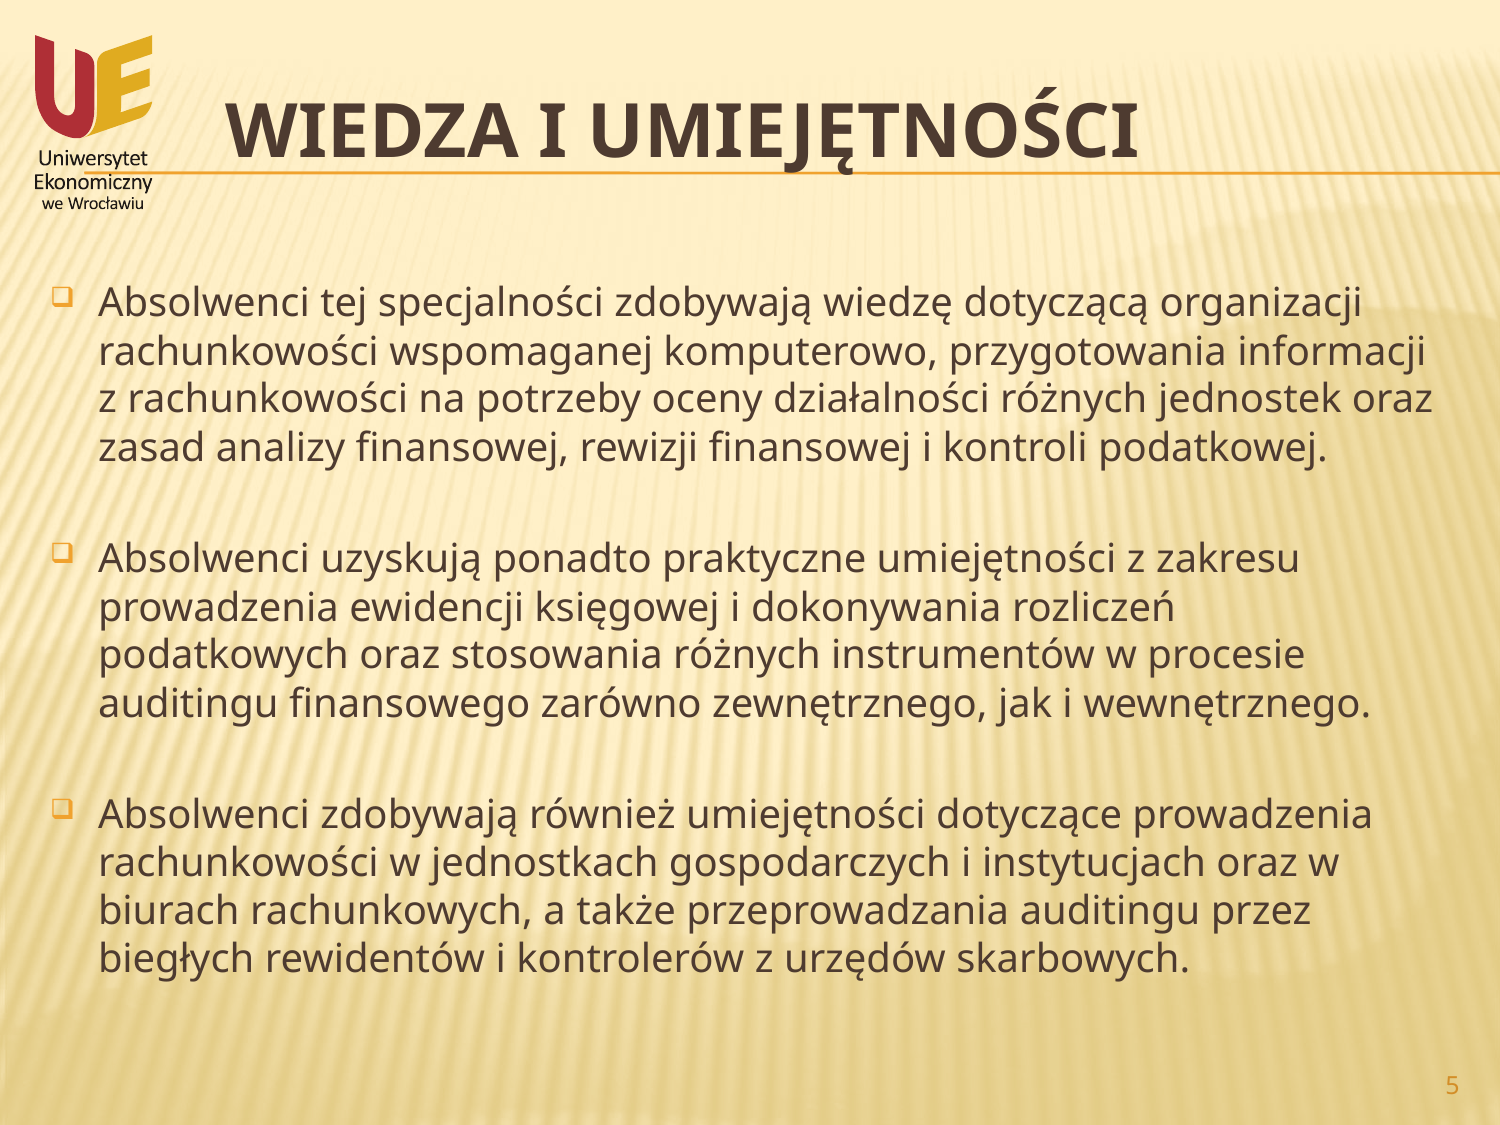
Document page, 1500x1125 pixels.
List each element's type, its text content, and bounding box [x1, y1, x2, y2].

slide_number 5 [1350, 1061, 1475, 1103]
list Absolwenci tej specjalności zdobywają wiedzę dotyczącą organizacji rachunkowości wspomaganej komputerowo, przygotowania informacji z rachunkowości na potrzeby oceny działalności różnych jednostek oraz zasad analizy finansowej, rewizji finansowej i kontroli podatkowej. Absolwenci uzyskują ponadto praktyczne umiejętności z zakresu prowadzenia ewidencji księgowej i dokonywania rozliczeń podatkowych oraz stosowania różnych instrumentów w procesie auditingu finansowego zarówno zewnętrznego, jak i wewnętrznego. Absolwenci zdobywają również umiejętności dotyczące prowadzenia rachunkowości w jednostkach gospodarczych i instytucjach oraz w biurach rachunkowych, a także przeprowadzania auditingu przez biegłych rewidentów i kontrolerów z urzędów skarbowych. [35, 269, 1454, 1020]
title Wiedza i umiejętności [210, 58, 1464, 197]
